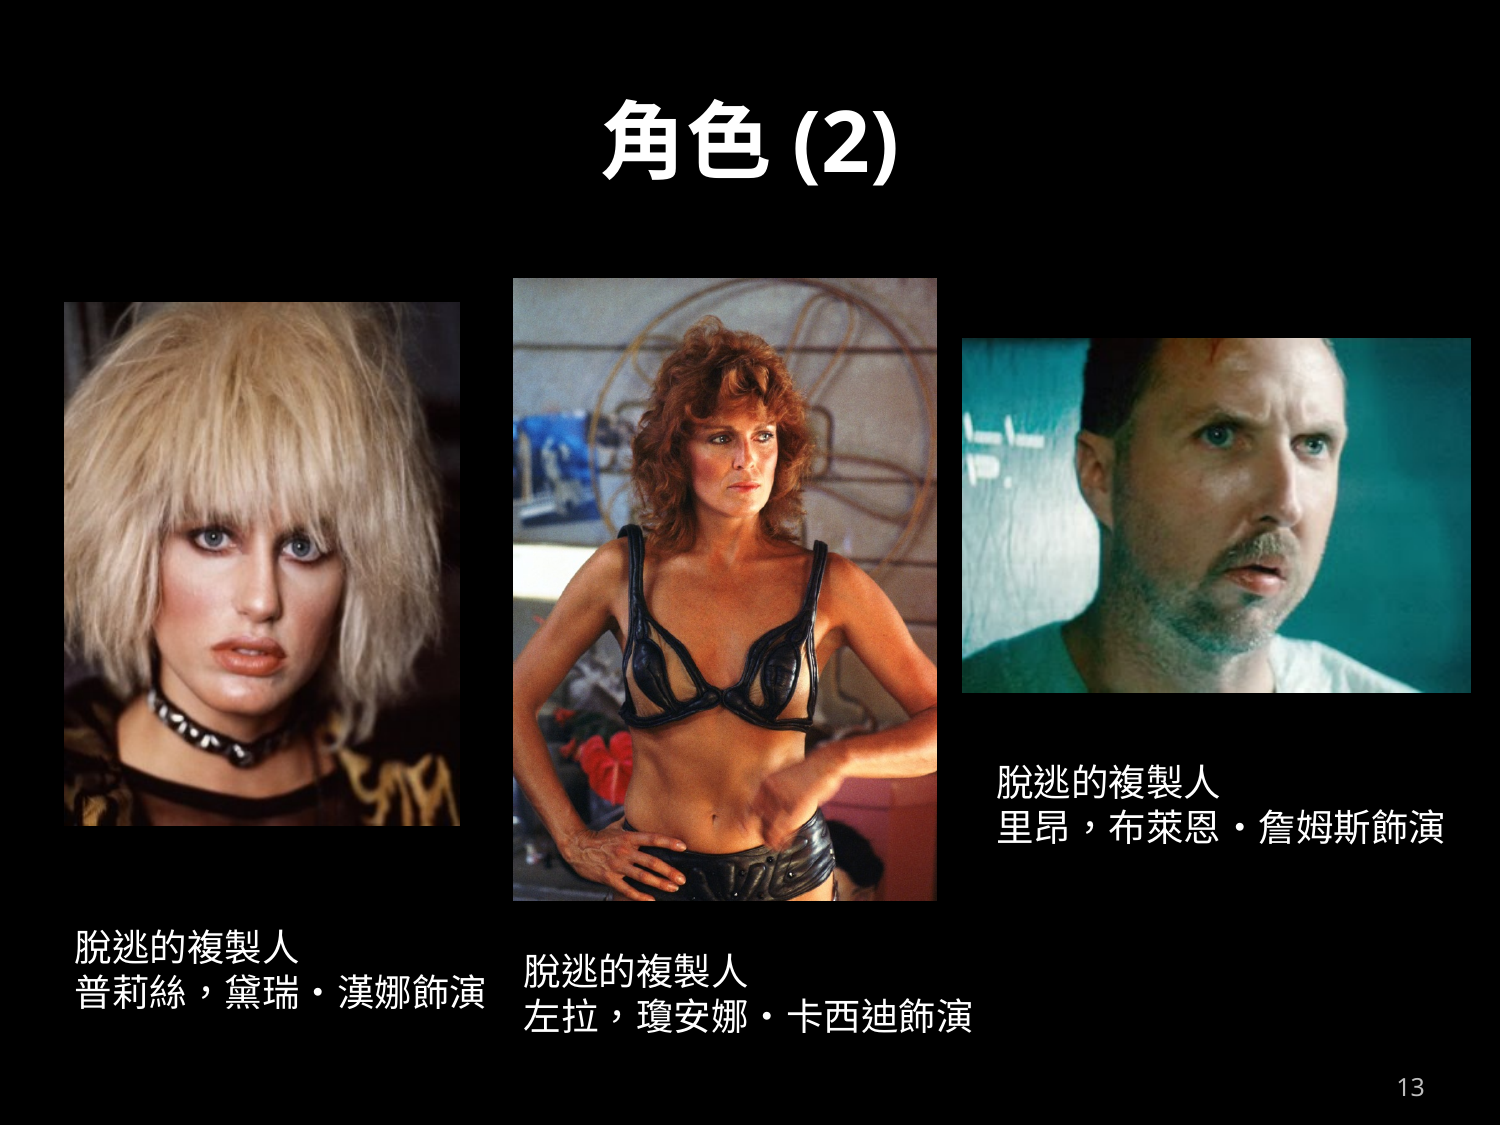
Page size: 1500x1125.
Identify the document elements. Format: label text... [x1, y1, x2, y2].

slide_number 13 [1299, 1052, 1425, 1113]
picture [513, 278, 937, 902]
title 角色(2) [75, 45, 1425, 233]
text_box 脫逃的複製人 左拉，瓊安娜•卡西迪飾演 [508, 940, 989, 1046]
text_box 脫逃的複製人 里昂，布萊恩•詹姆斯飾演 [981, 751, 1461, 857]
picture [64, 302, 461, 827]
picture [962, 337, 1471, 693]
text_box 脫逃的複製人 普莉絲，黛瑞•漢娜飾演 [59, 916, 502, 1022]
